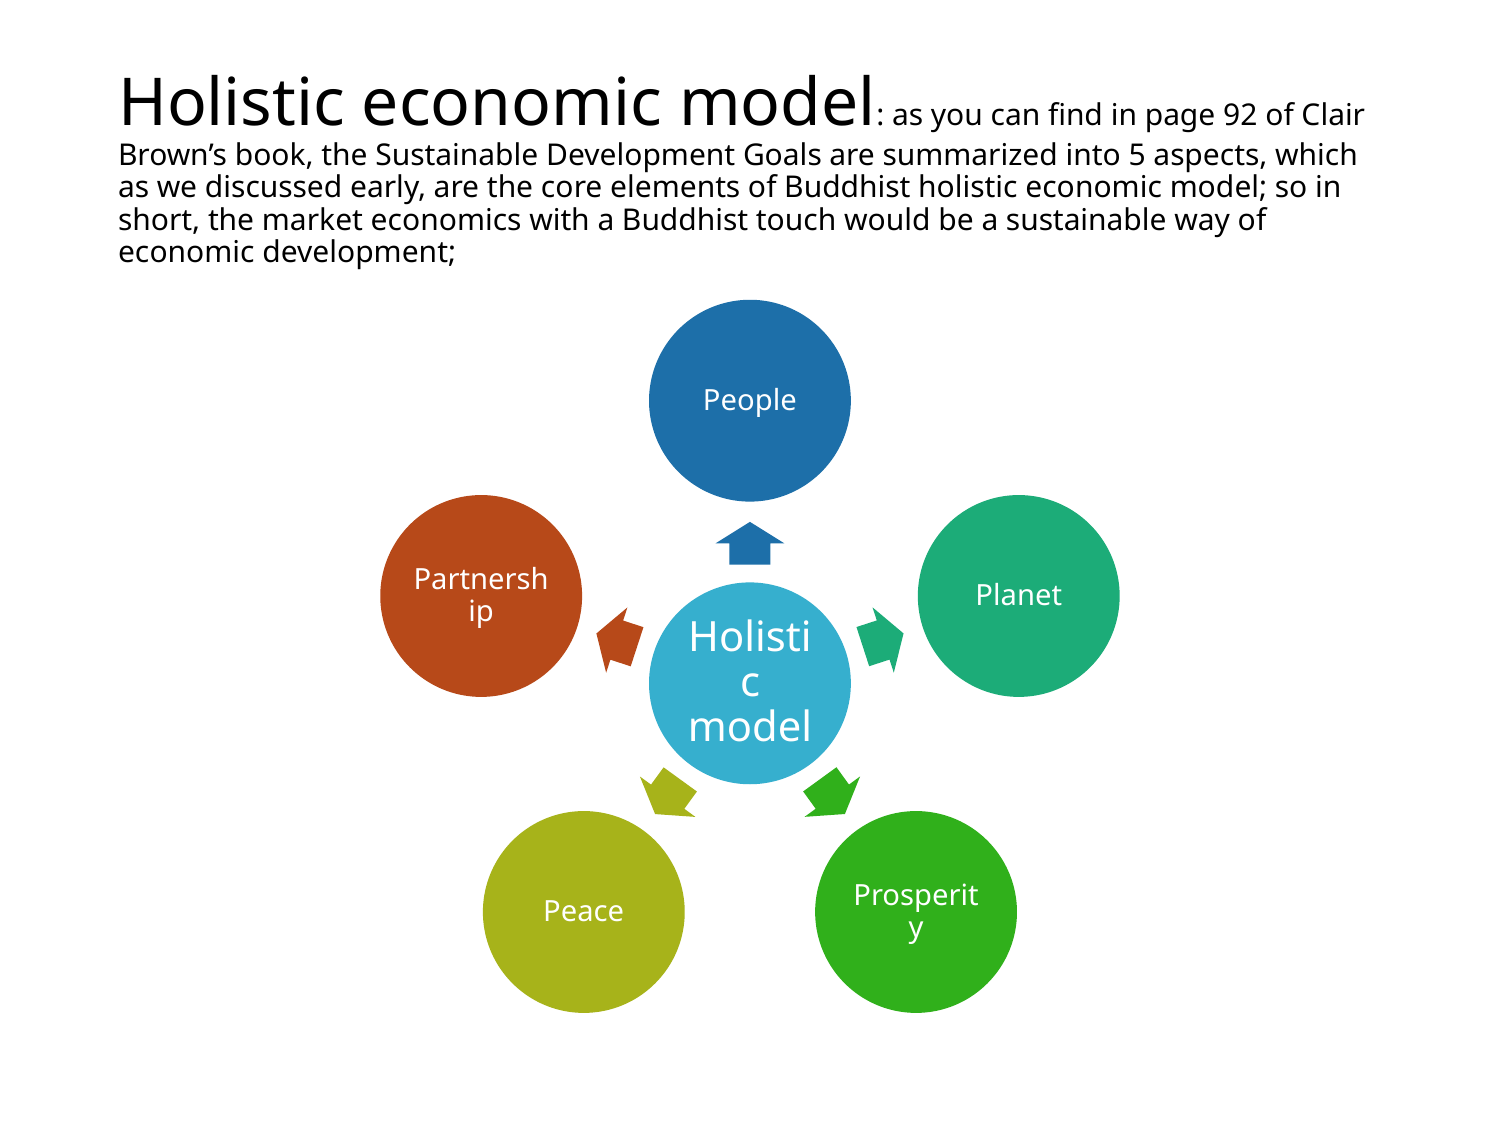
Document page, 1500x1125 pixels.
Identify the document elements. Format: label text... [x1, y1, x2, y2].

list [103, 299, 1397, 1014]
title Holistic economic model: as you can find in page 92 of Clair Brown’s book, the Sustainable Development Goals are summarized into 5 aspects, which as we discussed early, are the core elements of Buddhist holistic economic model; so in short, the market economics with a Buddhist touch would be a sustainable way of economic development; [103, 59, 1397, 278]
